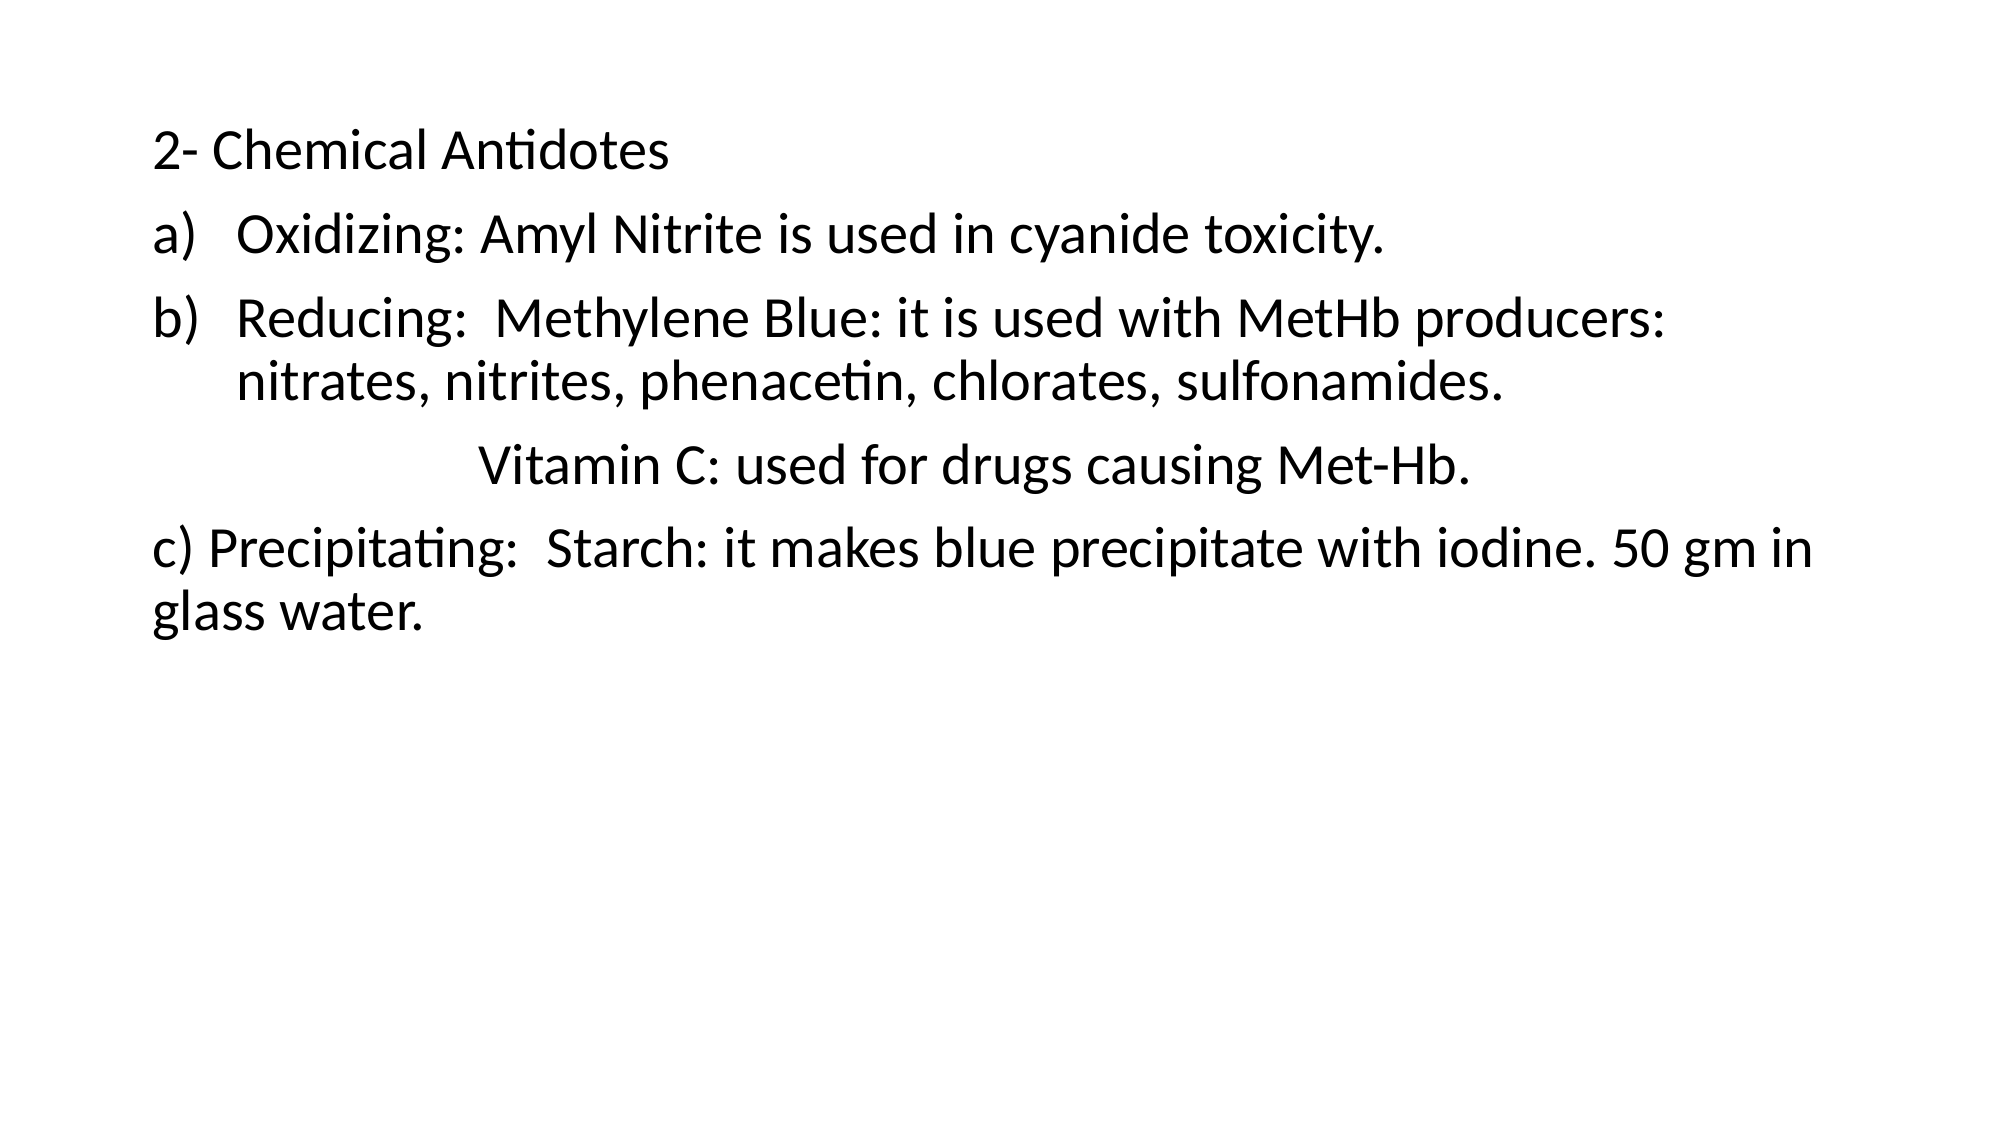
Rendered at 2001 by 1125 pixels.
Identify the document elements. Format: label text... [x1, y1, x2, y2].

list 2- Chemical Antidotes Oxidizing: Amyl Nitrite is used in cyanide toxicity. Reducing: Methylene Blue: it is used with MetHb producers: nitrates, nitrites, phenacetin, chlorates, sulfonamides. Vitamin C: used for drugs causing Met-Hb. c) Precipitating: Starch: it makes blue precipitate with iodine. 50 gm in glass water. [137, 111, 1863, 1125]
